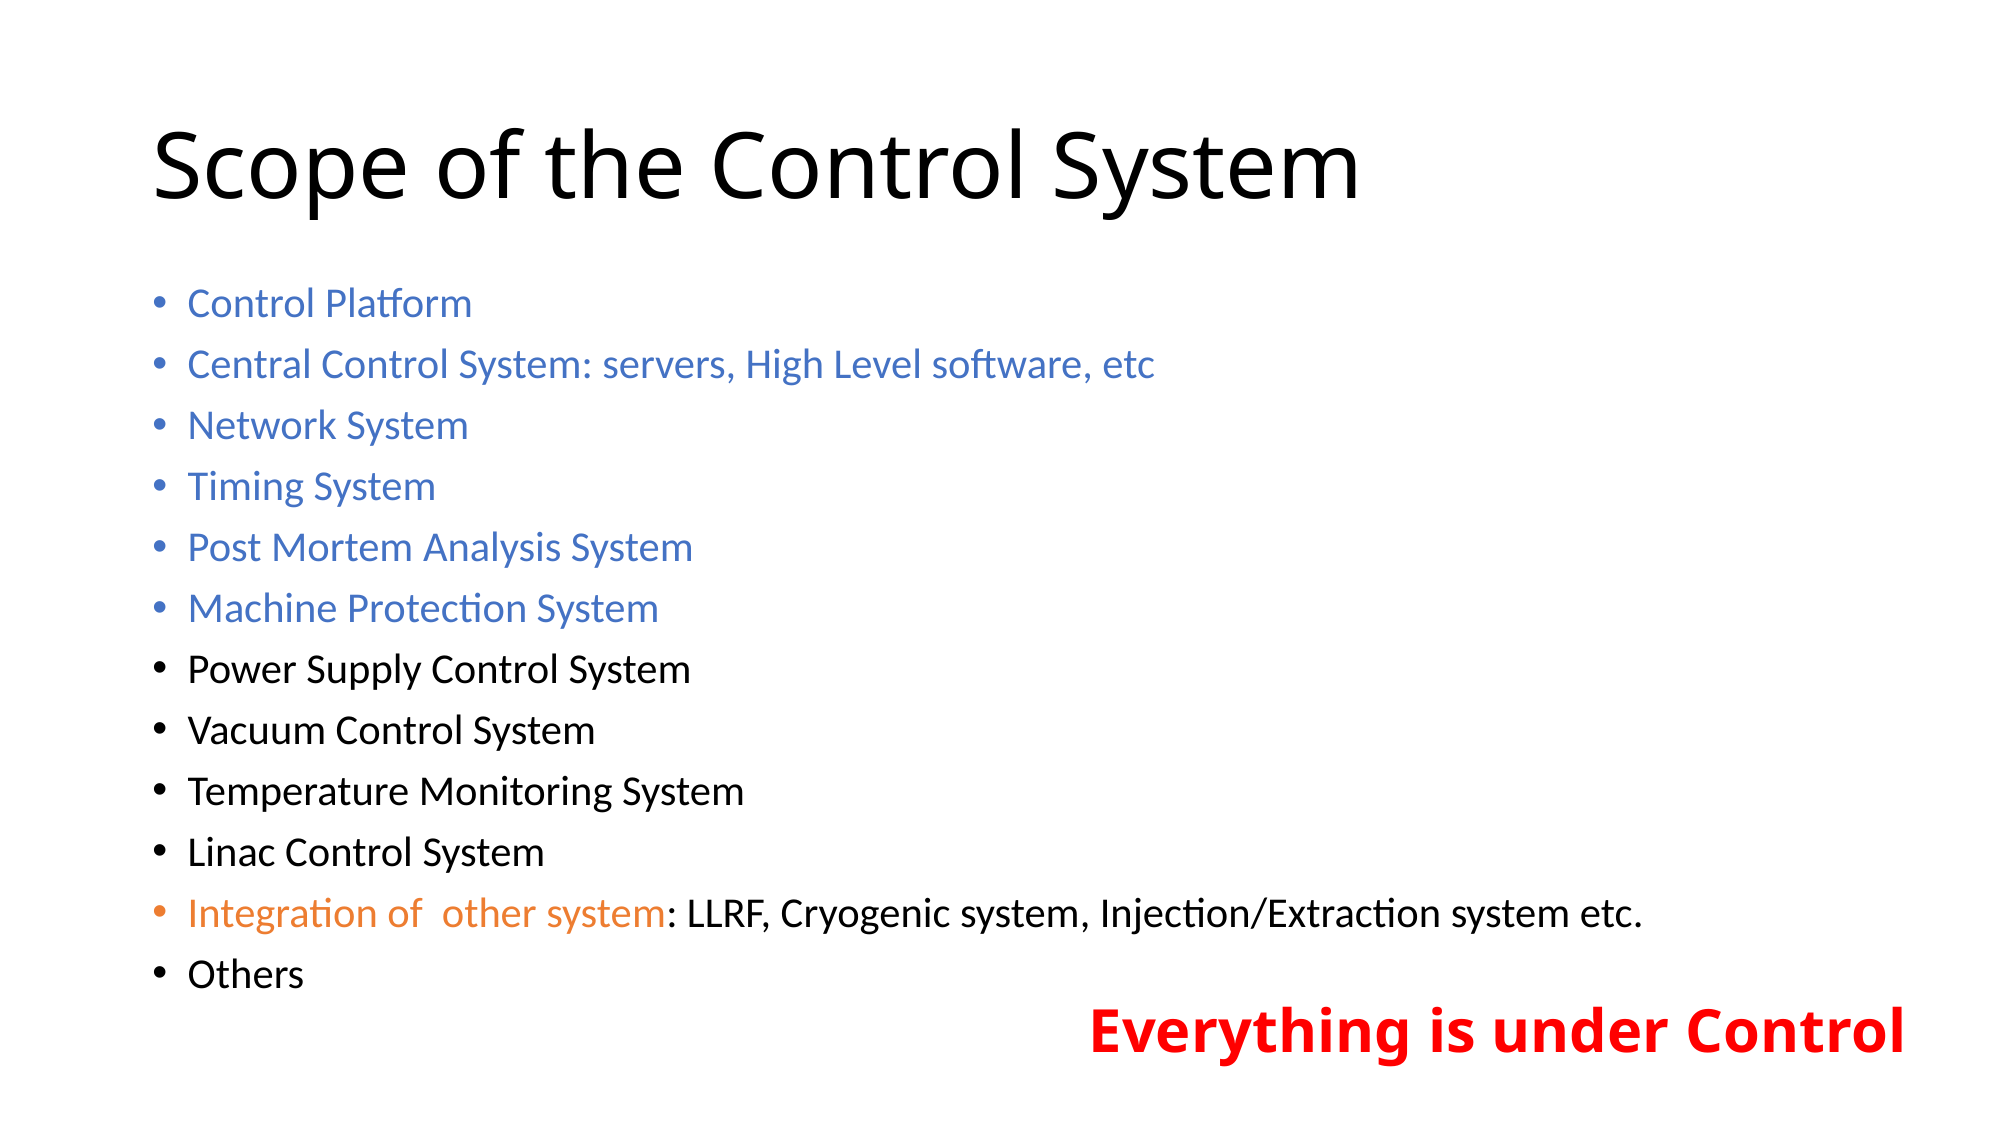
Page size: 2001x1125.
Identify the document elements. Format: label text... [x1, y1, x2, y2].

title Scope of the Control System [137, 59, 1863, 273]
list Control Platform Central Control System: servers, High Level software, etc Network System Timing System Post Mortem Analysis System Machine Protection System Power Supply Control System Vacuum Control System Temperature Monitoring System Linac Control System Integration of other system: LLRF, Cryogenic system, Injection/Extraction system etc. Others [137, 273, 1863, 1014]
text_box Everything is under Control [1061, 966, 1935, 1100]
